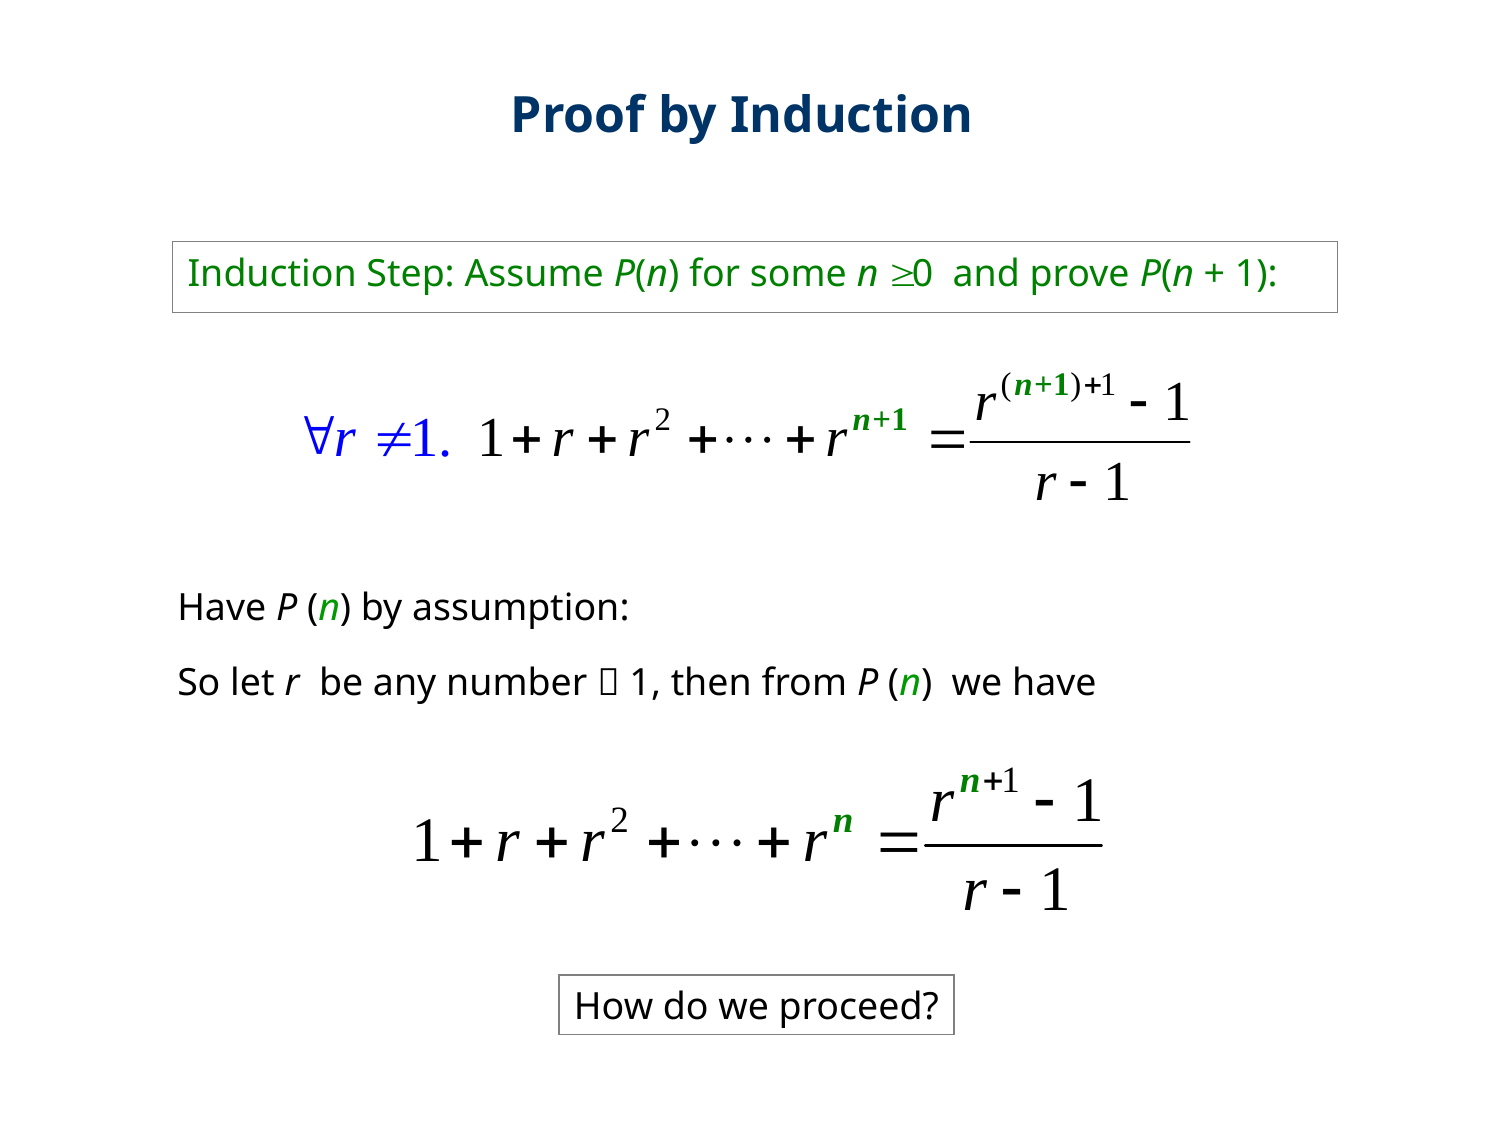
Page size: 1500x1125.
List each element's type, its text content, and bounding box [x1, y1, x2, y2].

text_box Induction Step: Assume P(n) for some n  0 and prove P(n + 1): [172, 241, 1338, 313]
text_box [388, 749, 1113, 925]
text_box Proof by Induction [495, 74, 989, 150]
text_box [287, 356, 1201, 513]
text_box How do we proceed? [559, 974, 954, 1035]
text_box Have P (n) by assumption: So let r be any number  1, then from P (n) we have [162, 575, 1325, 726]
